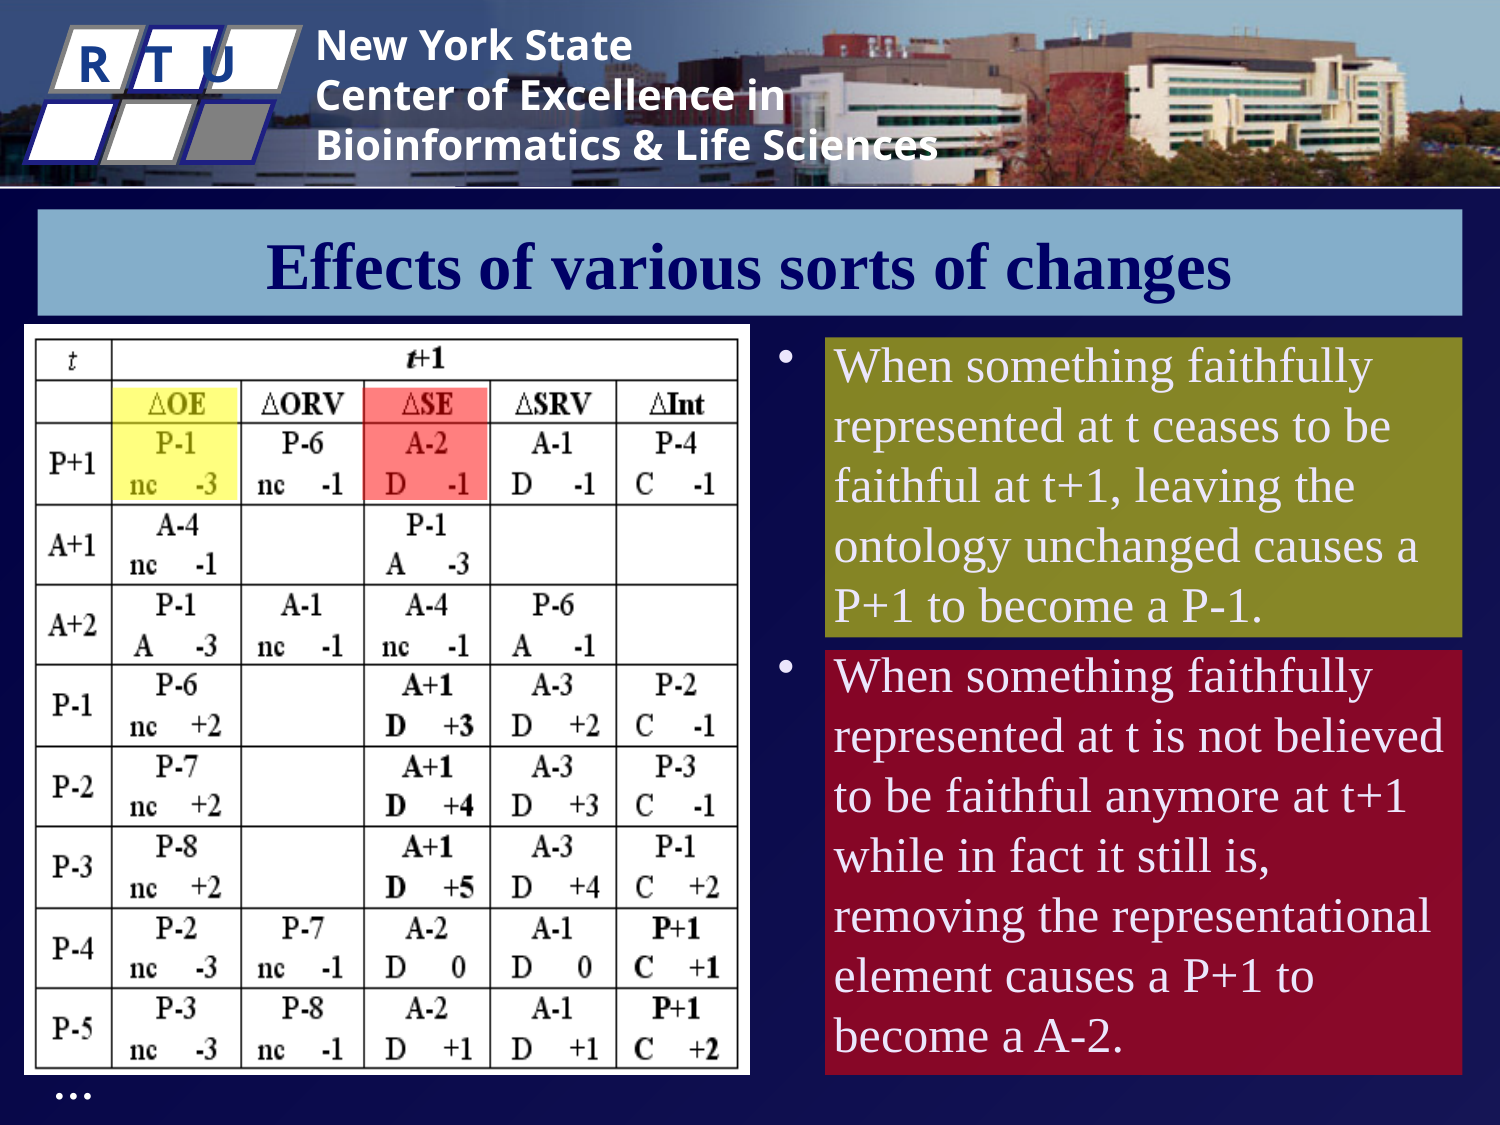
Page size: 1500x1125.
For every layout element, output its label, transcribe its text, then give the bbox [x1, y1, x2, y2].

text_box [362, 387, 1463, 1076]
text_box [24, 324, 751, 1076]
text_box … [37, 1084, 110, 1115]
title Effects of various sorts of changes [37, 209, 1463, 316]
list When something faithfully represented at t ceases to be faithful at t+1, leaving the ontology unchanged causes a P+1 to become a P-1. When something faithfully represented at t is not believed to be faithful anymore at t+1 while in fact it still is, removing the representational element causes a P+1 to become a A-2. [762, 324, 1476, 1101]
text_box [112, 337, 1463, 638]
picture [0, 0, 1500, 186]
